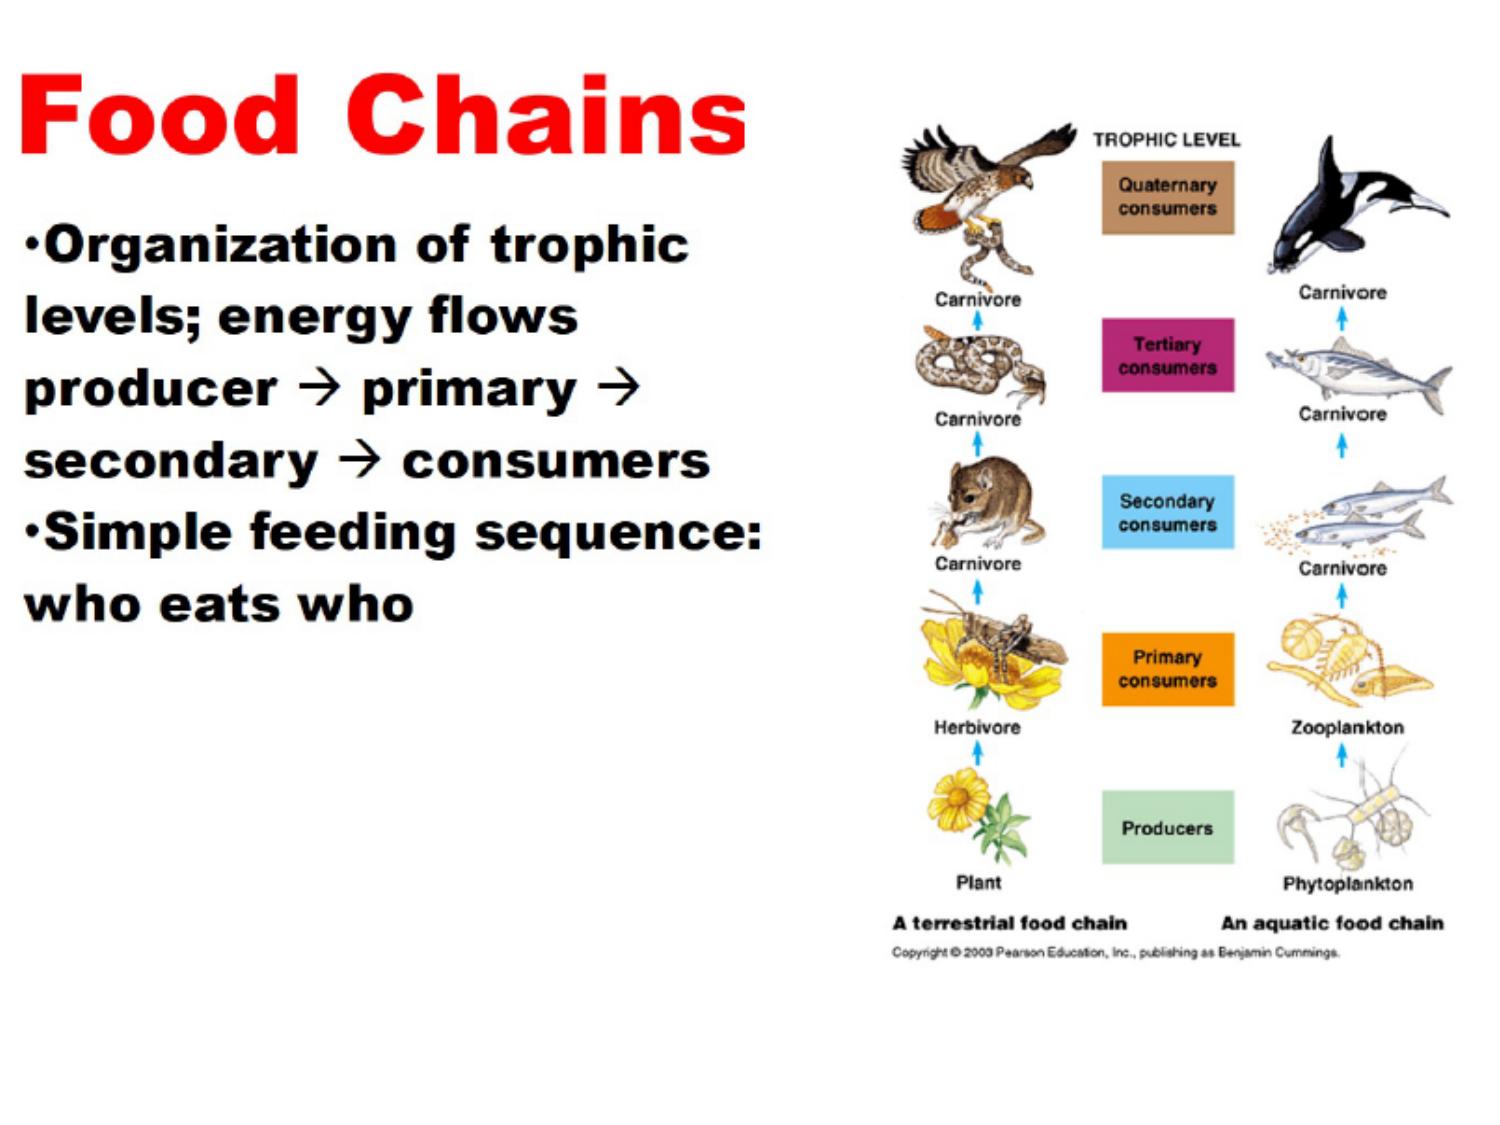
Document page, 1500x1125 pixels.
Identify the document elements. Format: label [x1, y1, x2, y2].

picture [0, 53, 1489, 990]
